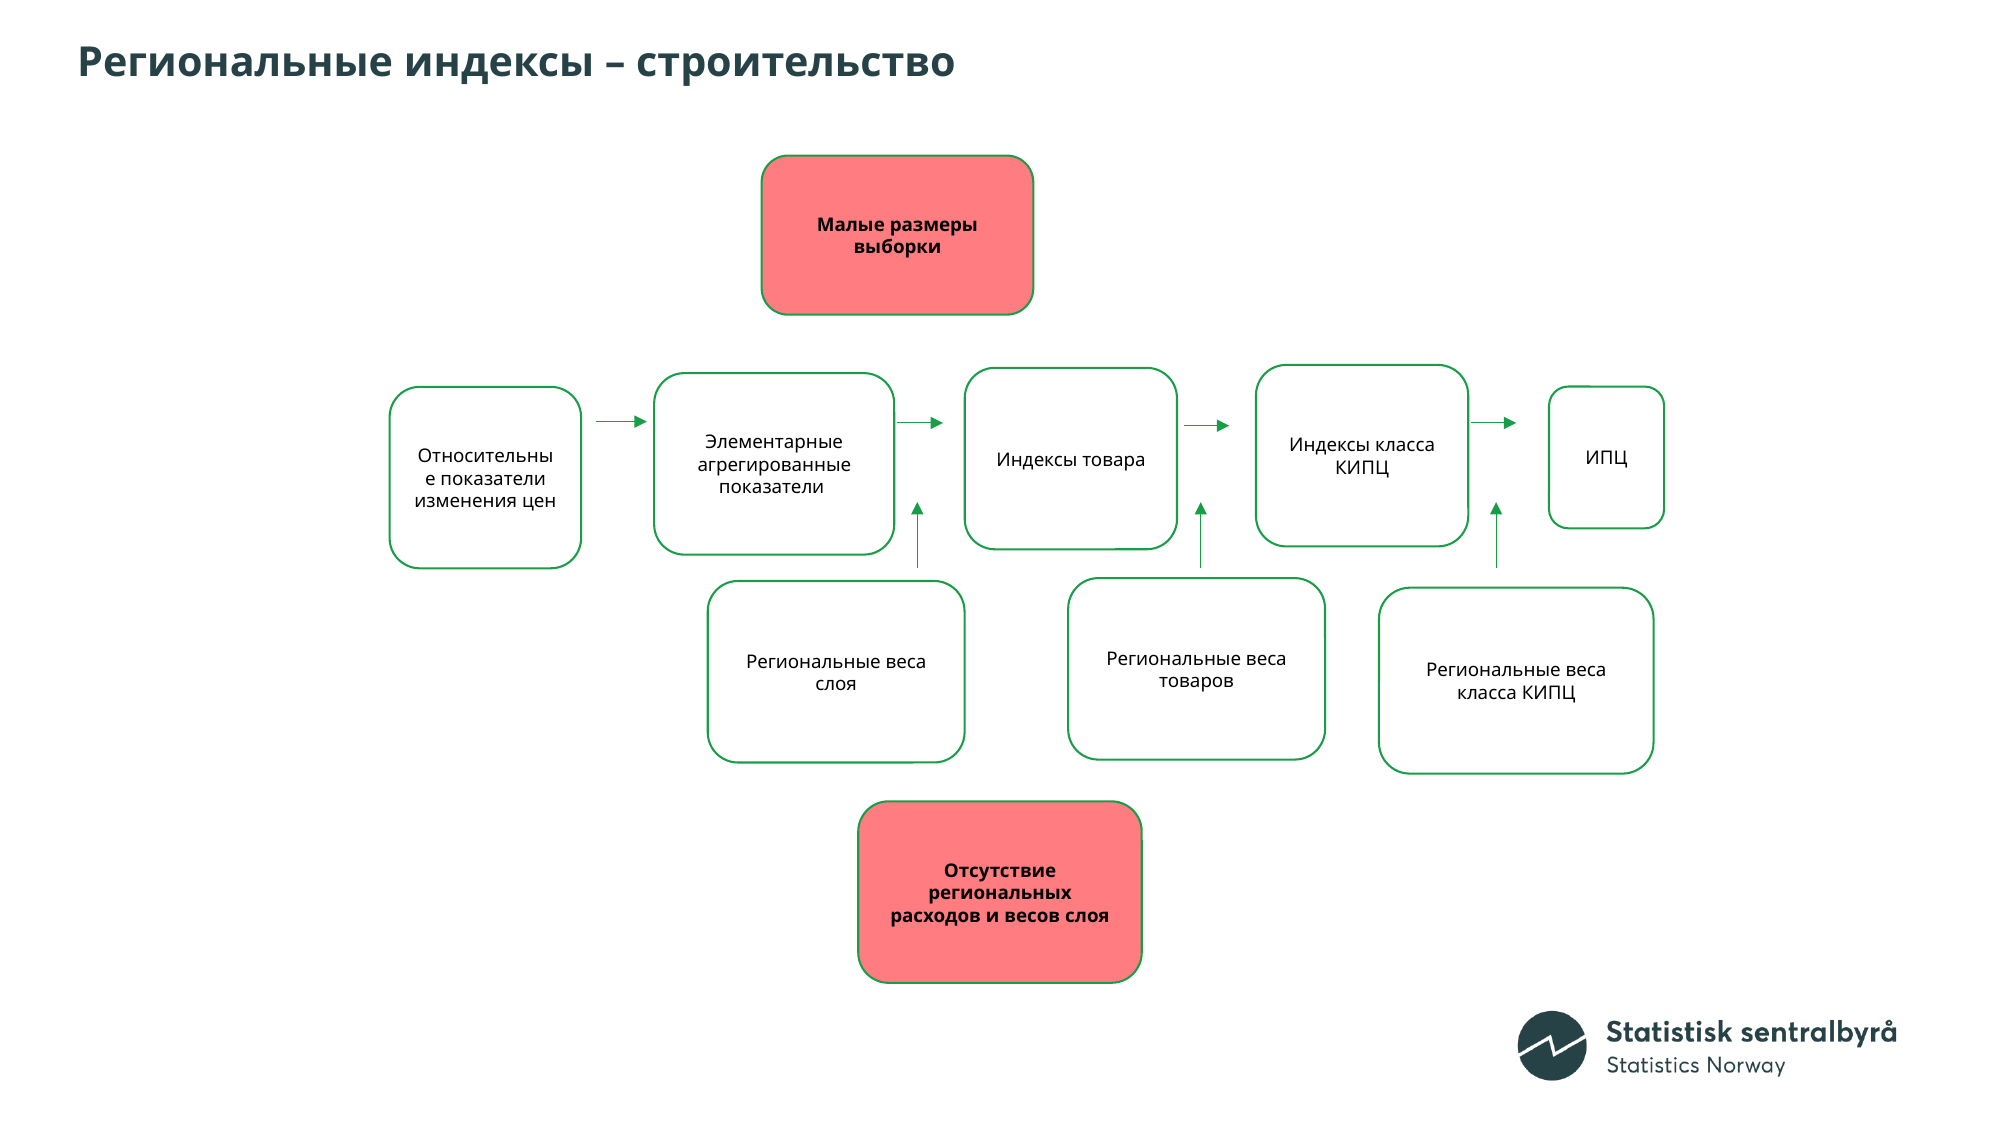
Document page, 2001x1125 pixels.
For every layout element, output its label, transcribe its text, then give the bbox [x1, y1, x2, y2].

text_box Малые размеры выборки [760, 154, 1035, 316]
text_box Региональные веса слоя [706, 579, 966, 764]
text_box Индексы класса КИПЦ [1254, 363, 1470, 548]
text_box Отсутствие региональных расходов и весов слоя [857, 800, 1143, 984]
list [372, 137, 1686, 1000]
text_box ИПЦ [1547, 385, 1666, 530]
picture [1503, 995, 2000, 1125]
text_box Элементарные агрегированные показатели [653, 372, 896, 556]
text_box Индексы товара [963, 366, 1179, 551]
text_box Региональные веса класса КИПЦ [1377, 586, 1655, 775]
text_box Относительные показатели изменения цен [388, 385, 583, 570]
text_box Региональные веса товаров [1067, 577, 1327, 761]
title Региональные индексы – строительство [62, 0, 1935, 143]
